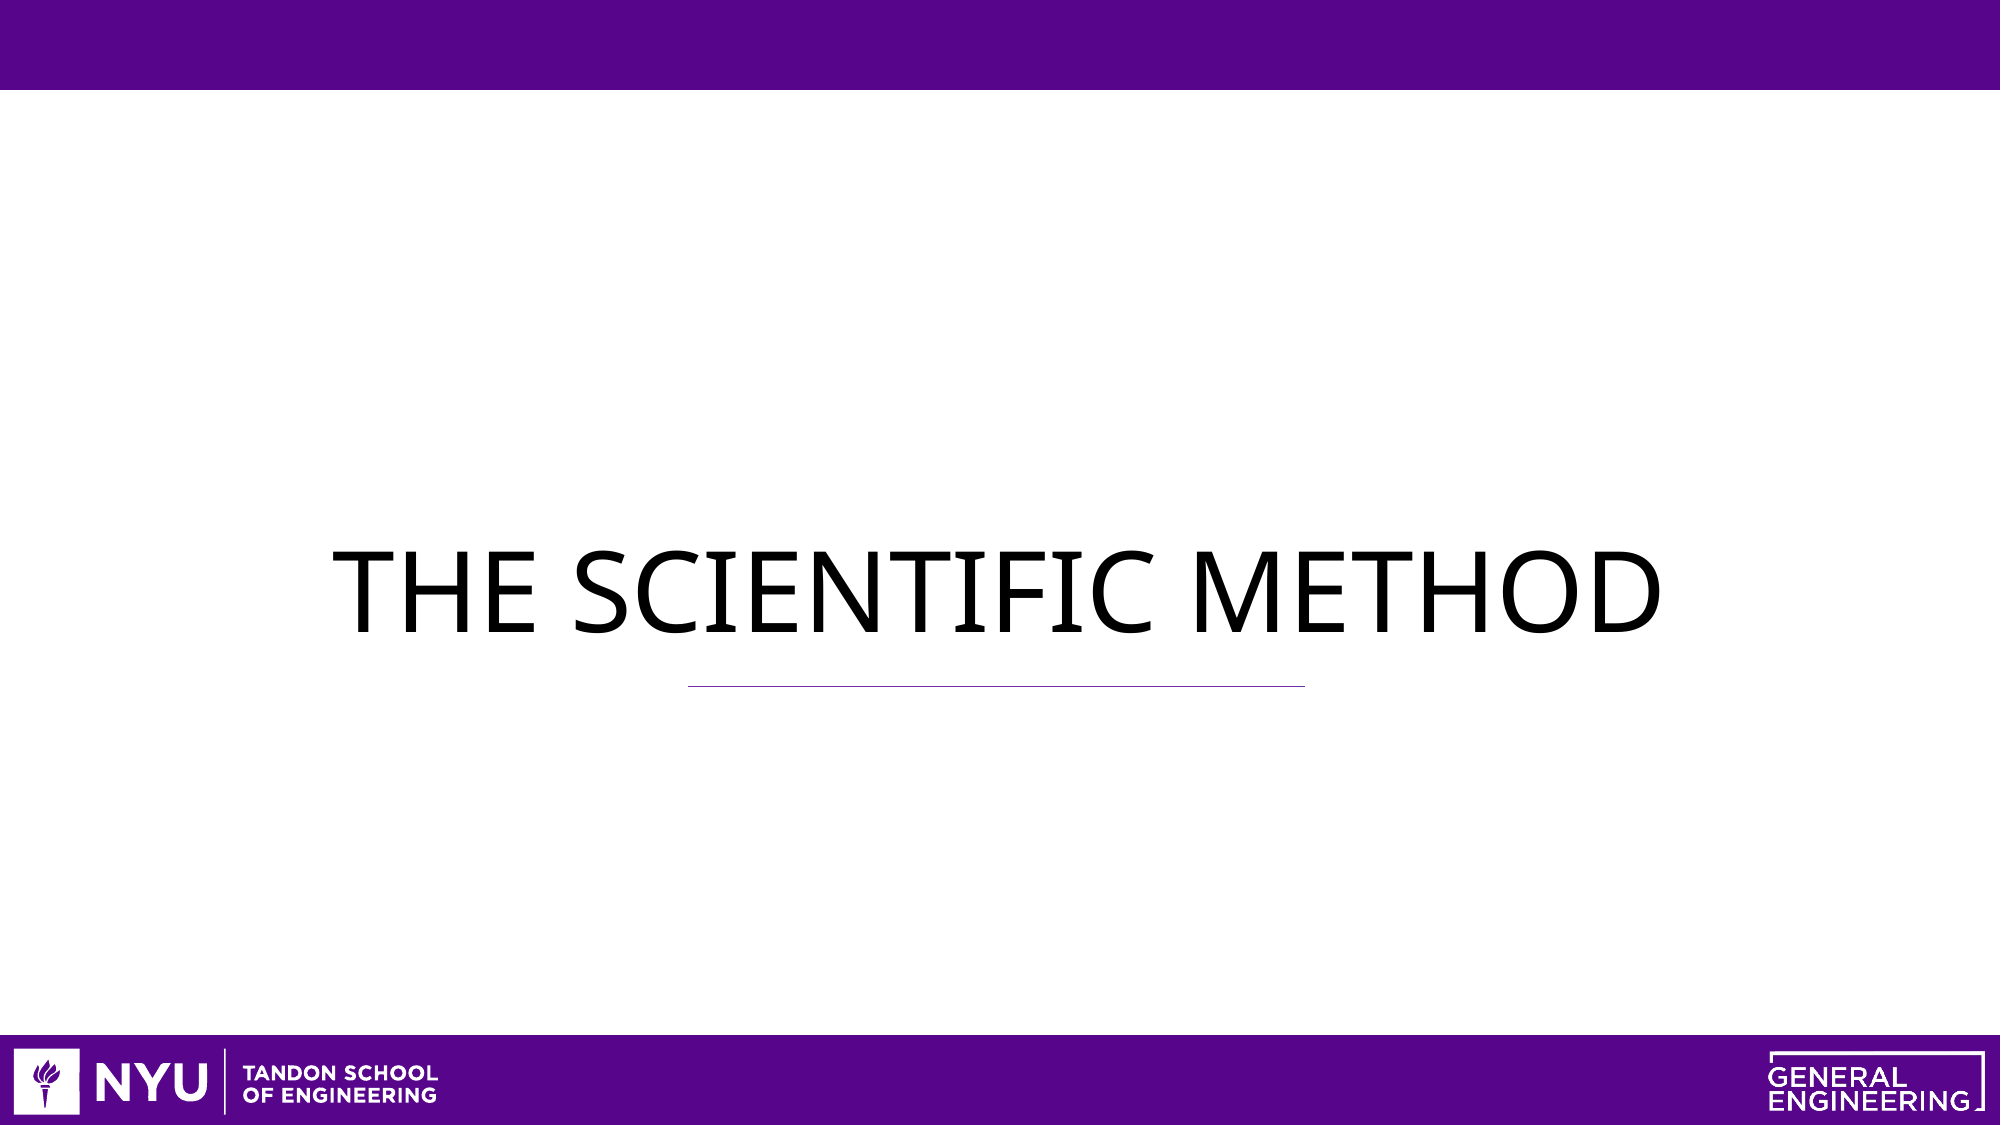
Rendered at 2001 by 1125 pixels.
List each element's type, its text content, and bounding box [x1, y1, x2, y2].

picture [1768, 1051, 1985, 1111]
picture [13, 1048, 438, 1115]
title THE SCIENTIFIC METHOD [168, 273, 1832, 665]
text_box [0, 1034, 2000, 1125]
text_box [0, 0, 2000, 91]
